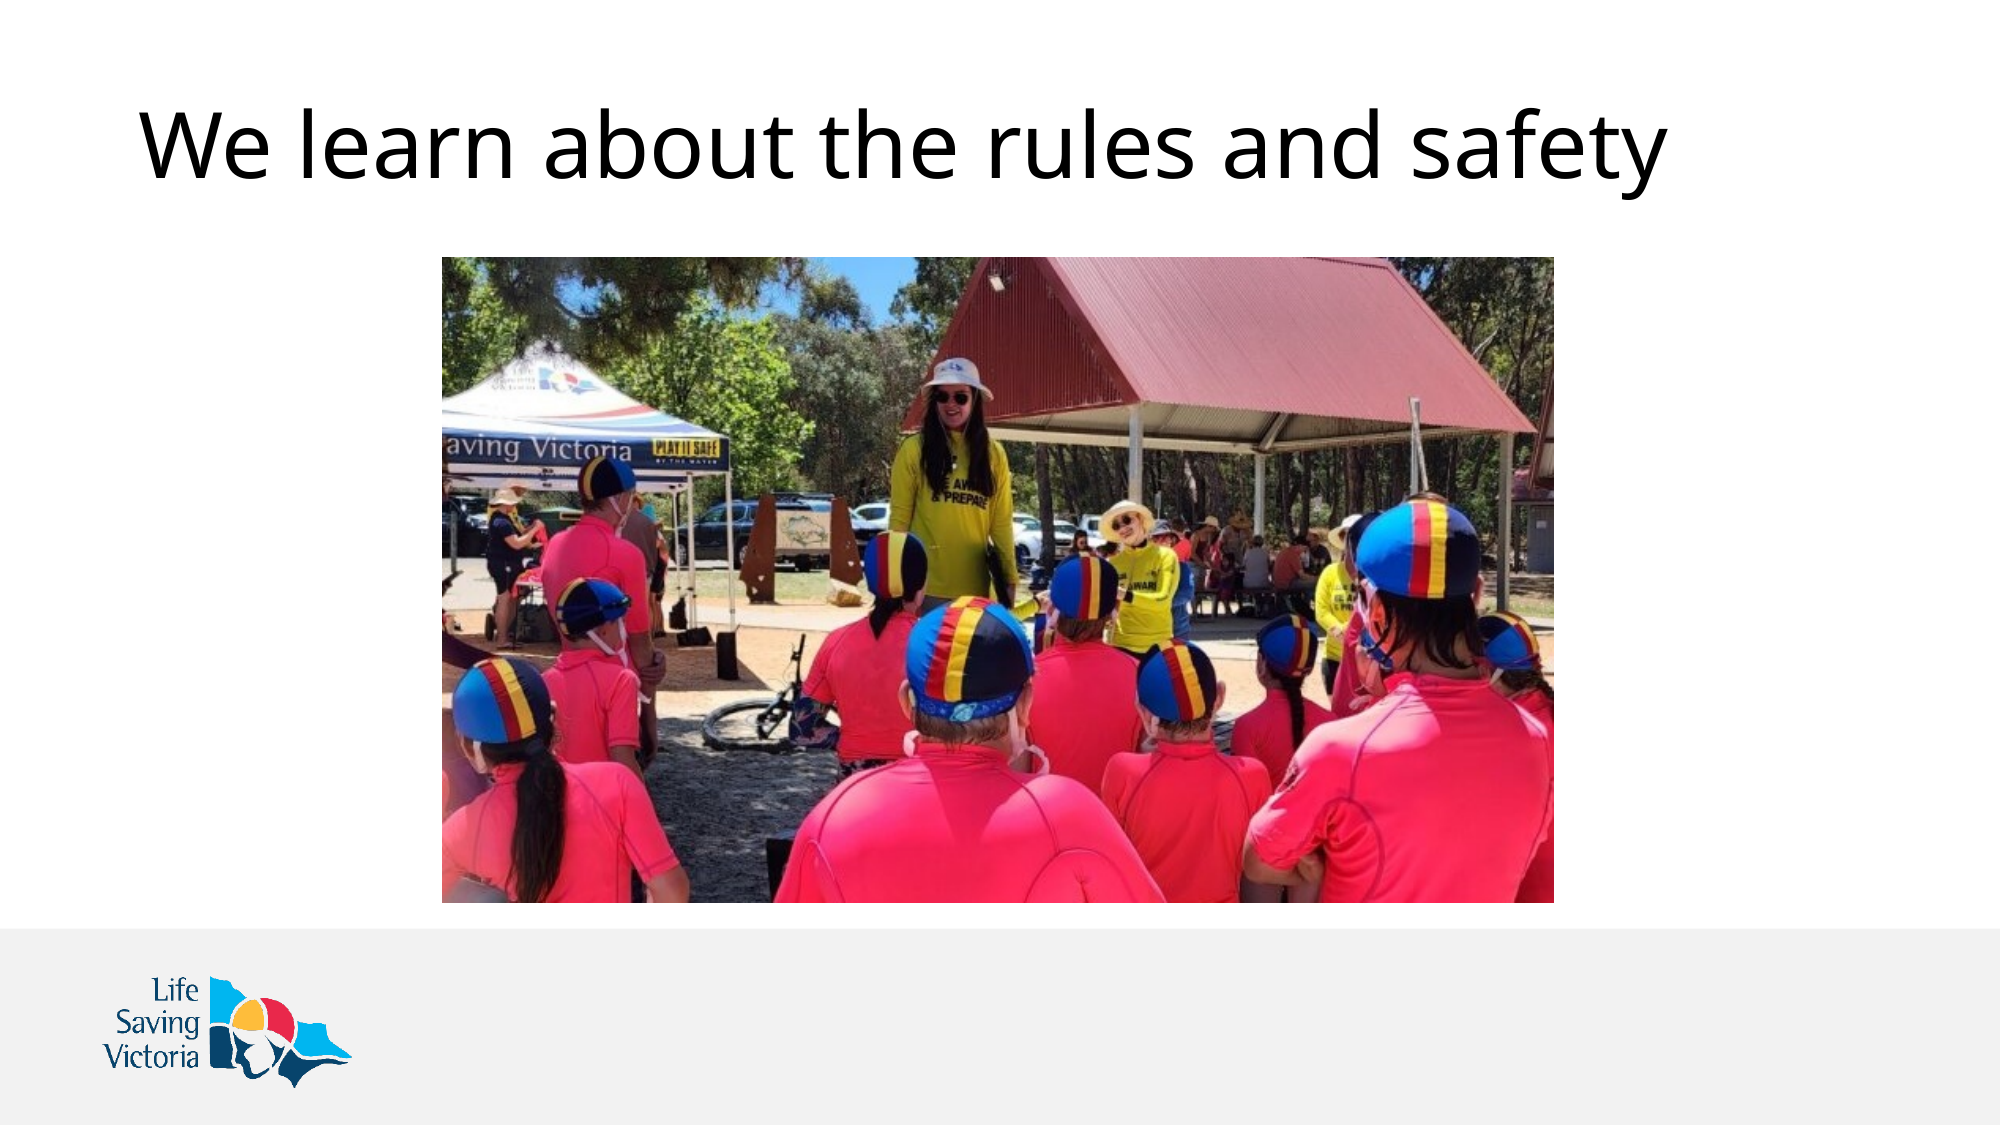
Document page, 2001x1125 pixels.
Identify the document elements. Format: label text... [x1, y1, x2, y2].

picture [102, 976, 352, 1088]
title We learn about the rules and safety [123, 40, 1873, 258]
picture [442, 257, 1554, 903]
